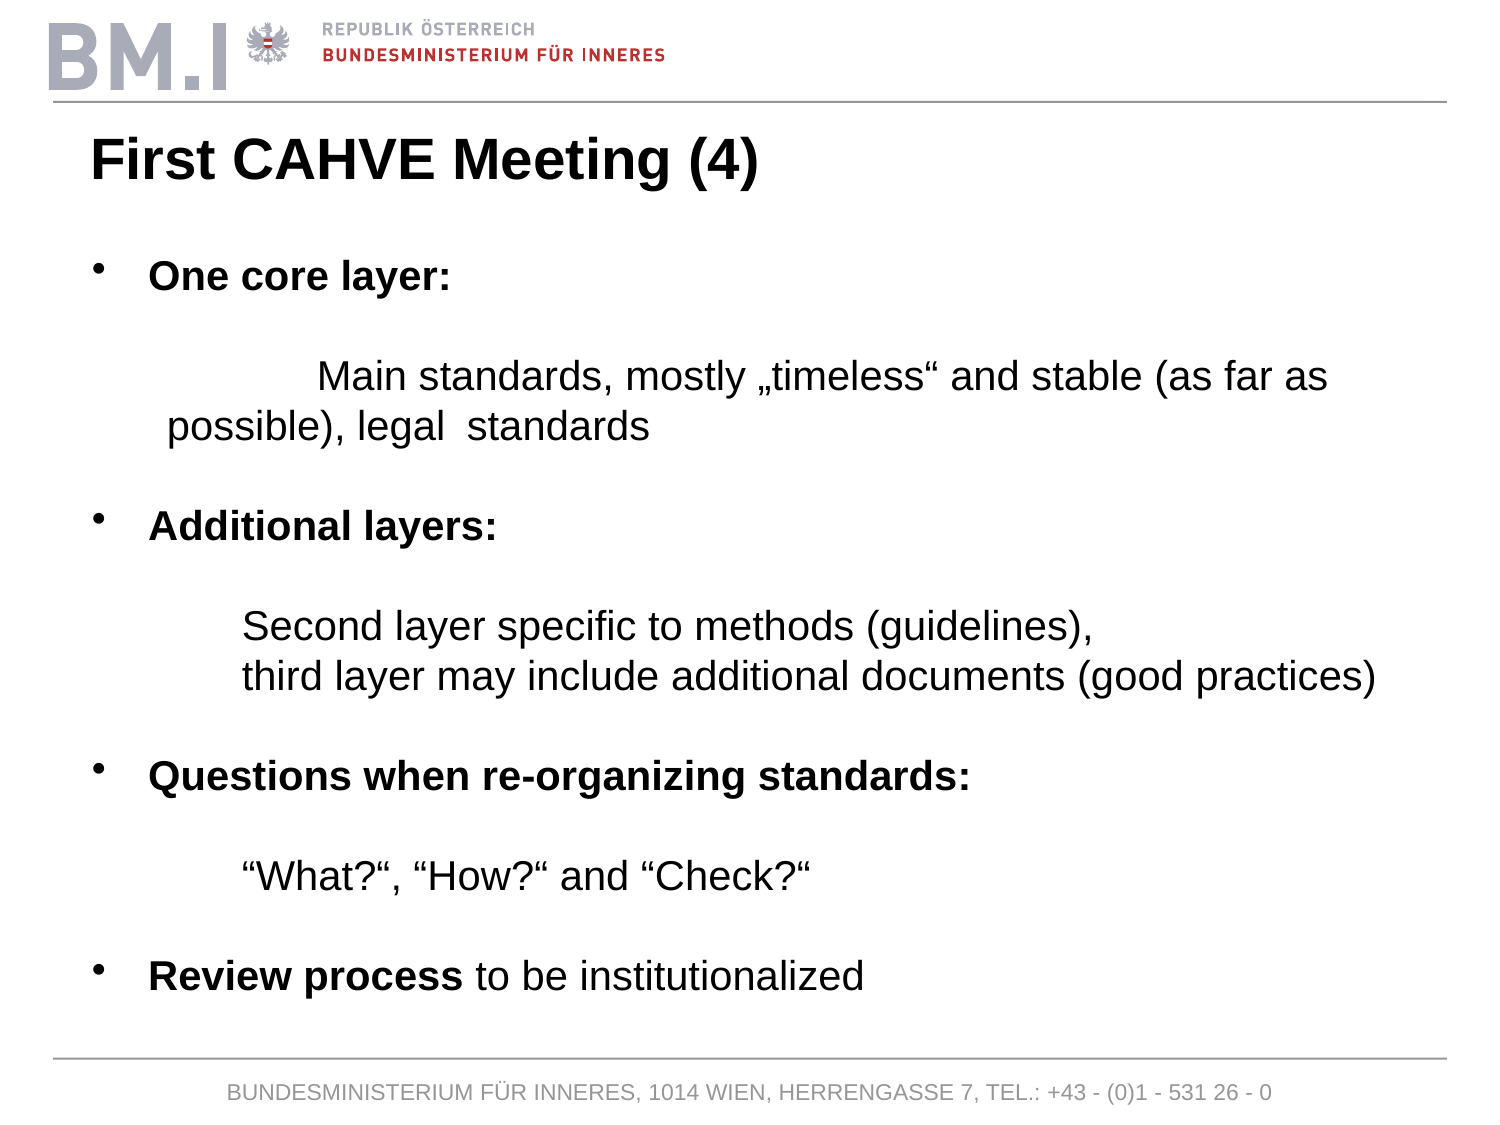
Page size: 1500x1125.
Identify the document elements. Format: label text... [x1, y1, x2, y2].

title First CAHVE Meeting (4) [75, 113, 1425, 233]
list One core layer: Main standards, mostly „timeless“ and stable (as far as possible), legal standards Additional layers: Second layer specific to methods (guidelines), third layer may include additional documents (good practices) Questions when re-organizing standards: “What?“, “How?“ and “Check?“ Review process to be institutionalized [76, 196, 1427, 939]
